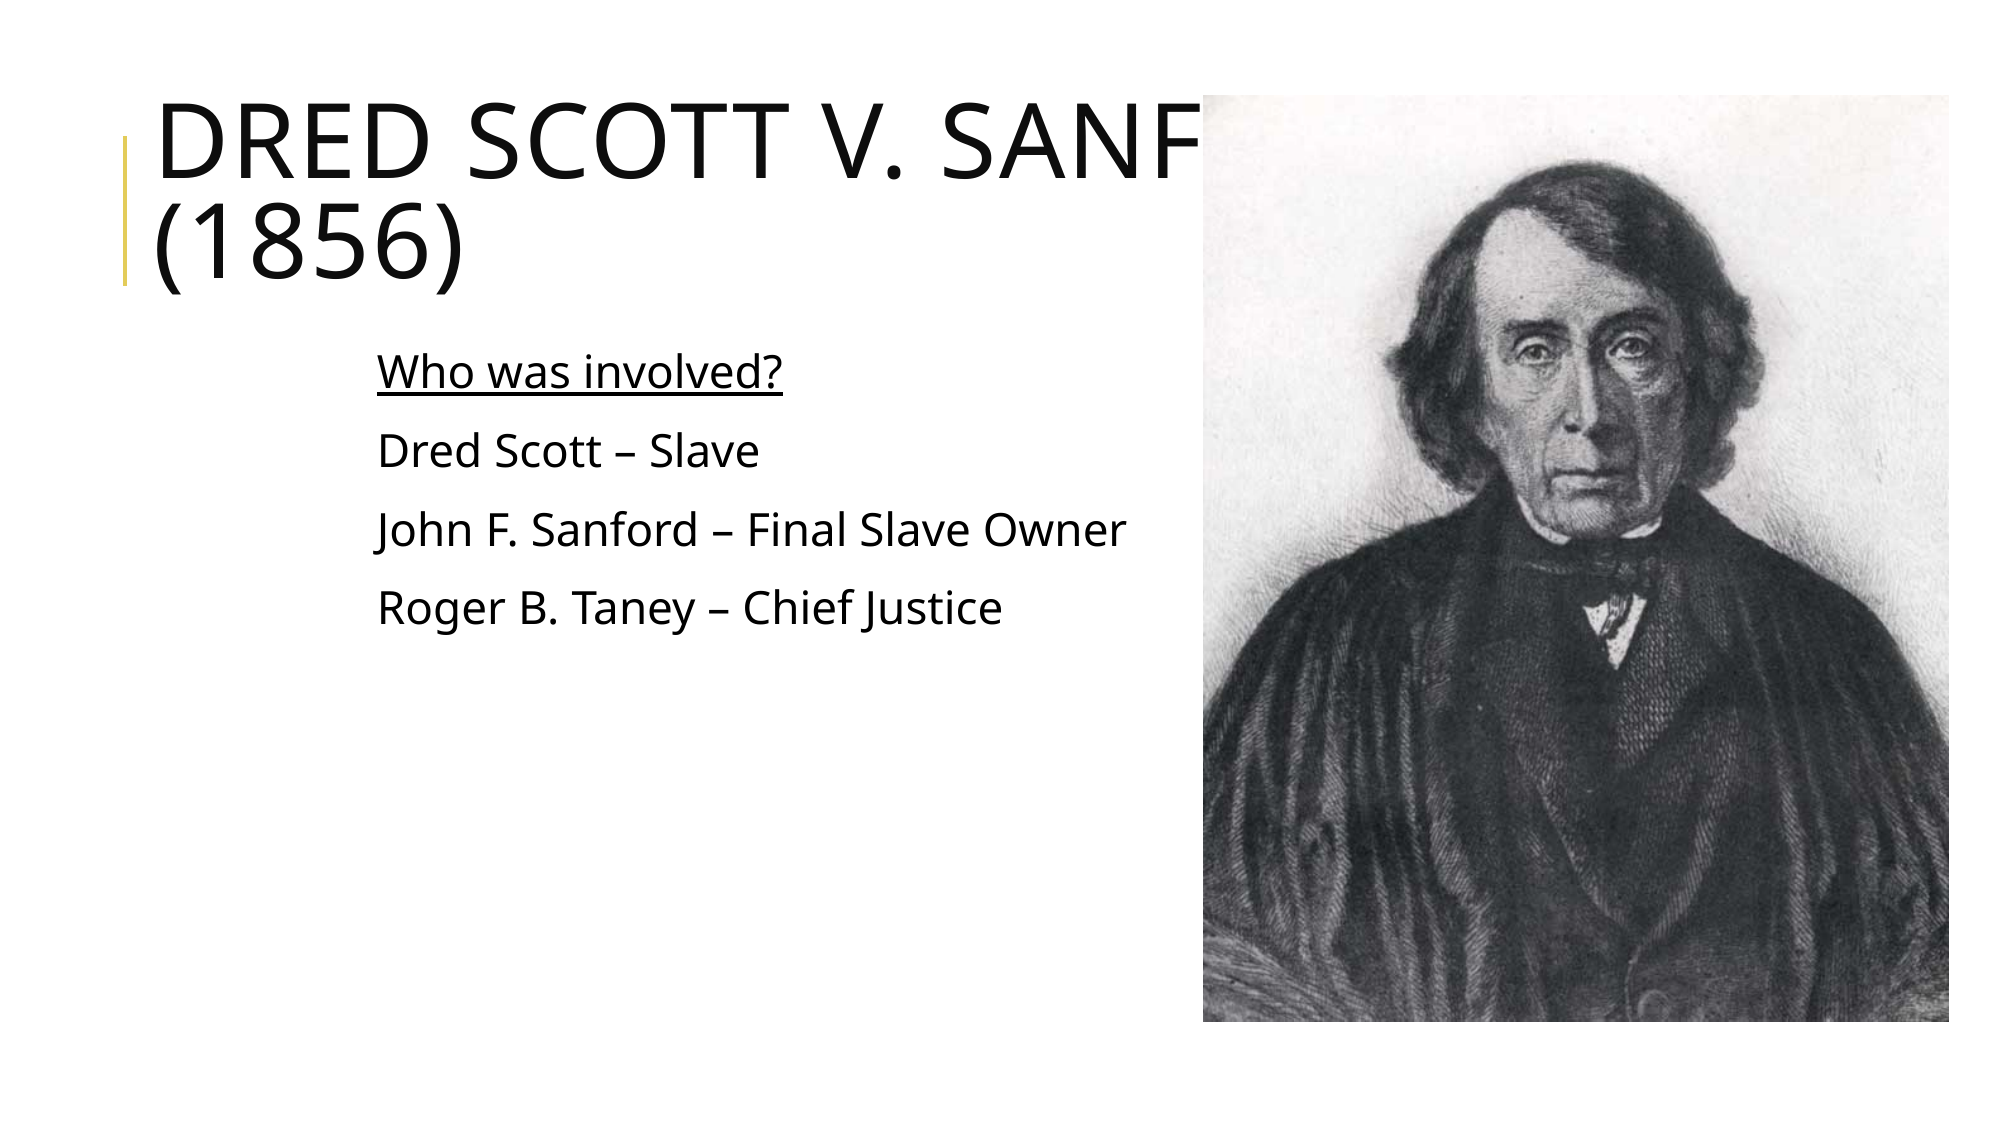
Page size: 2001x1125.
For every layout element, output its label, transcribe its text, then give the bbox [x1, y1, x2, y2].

list Who was involved? Dred Scott – Slave John F. Sanford – Final Slave Owner Roger B. Taney – Chief Justice [354, 341, 1196, 1002]
title Dred Scott v. Sanford (1856) [138, 76, 1734, 323]
picture [1203, 95, 1949, 1022]
